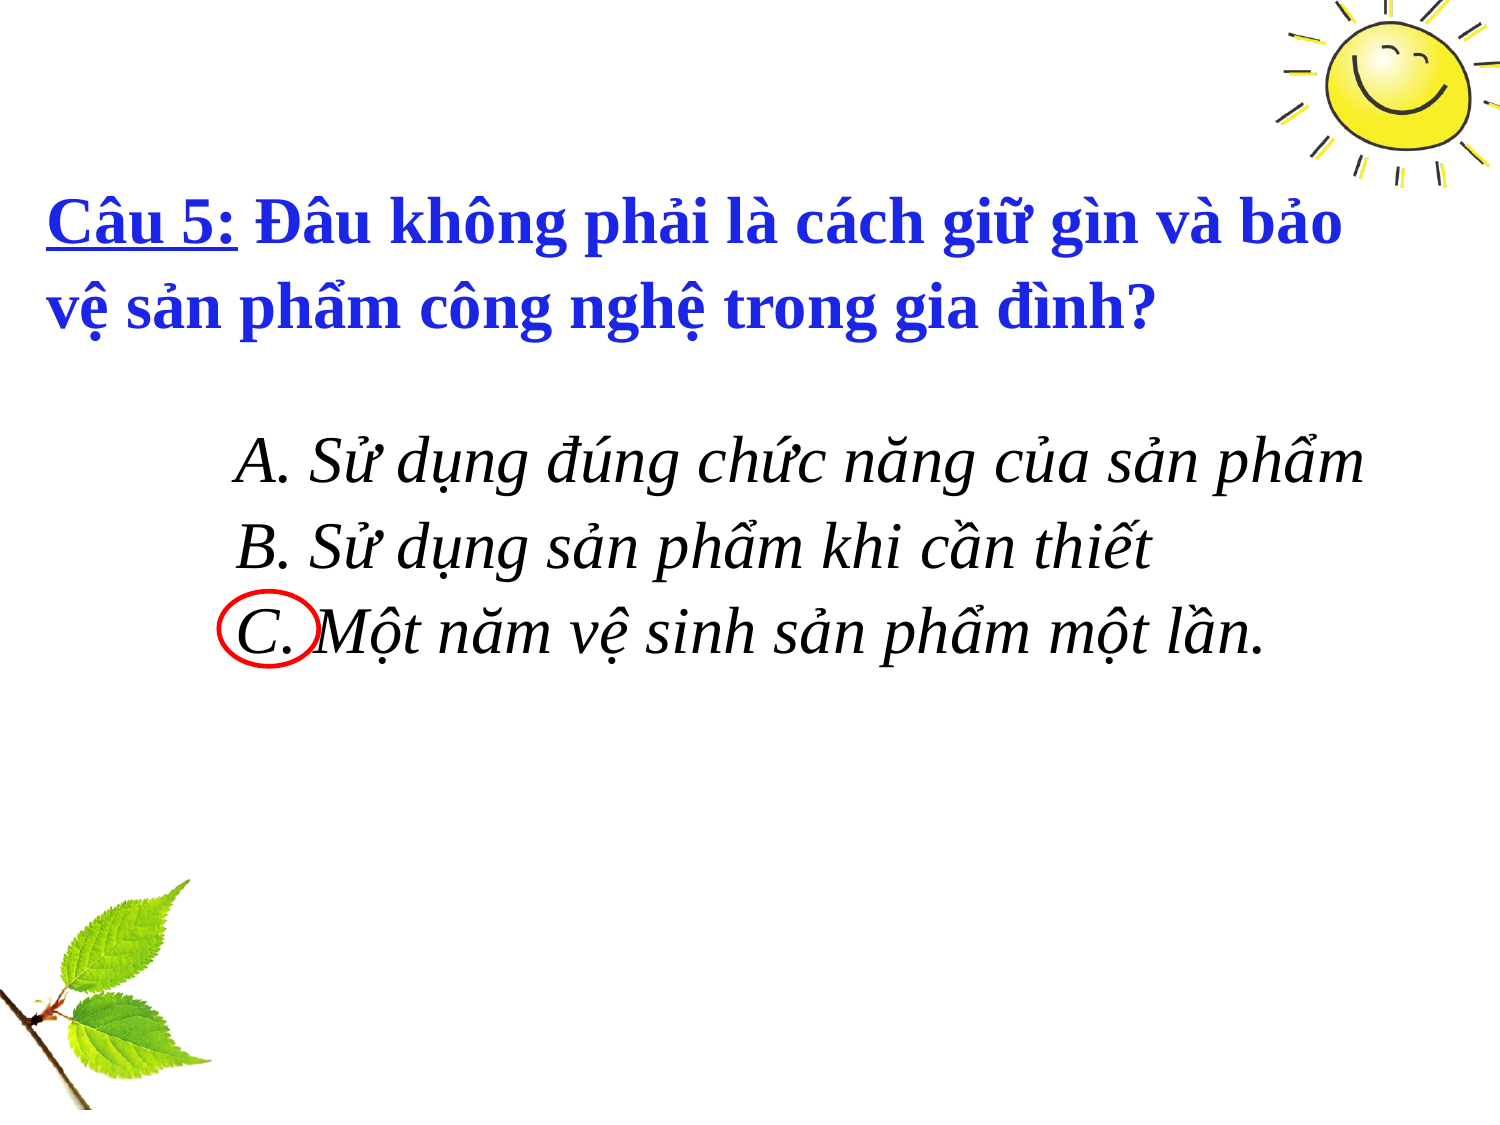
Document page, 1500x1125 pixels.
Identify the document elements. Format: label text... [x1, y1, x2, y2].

picture [0, 857, 222, 1110]
text_box Câu 5: Đâu không phải là cách giữ gìn và bảo vệ sản phẩm công nghệ trong gia đình? [31, 163, 1395, 521]
text_box A. Sử dụng đúng chức năng của sản phẩm B. Sử dụng sản phẩm khi cần thiết C. Một năm vệ sinh sản phẩm một lần. [221, 403, 1454, 675]
picture [1275, 0, 1500, 188]
